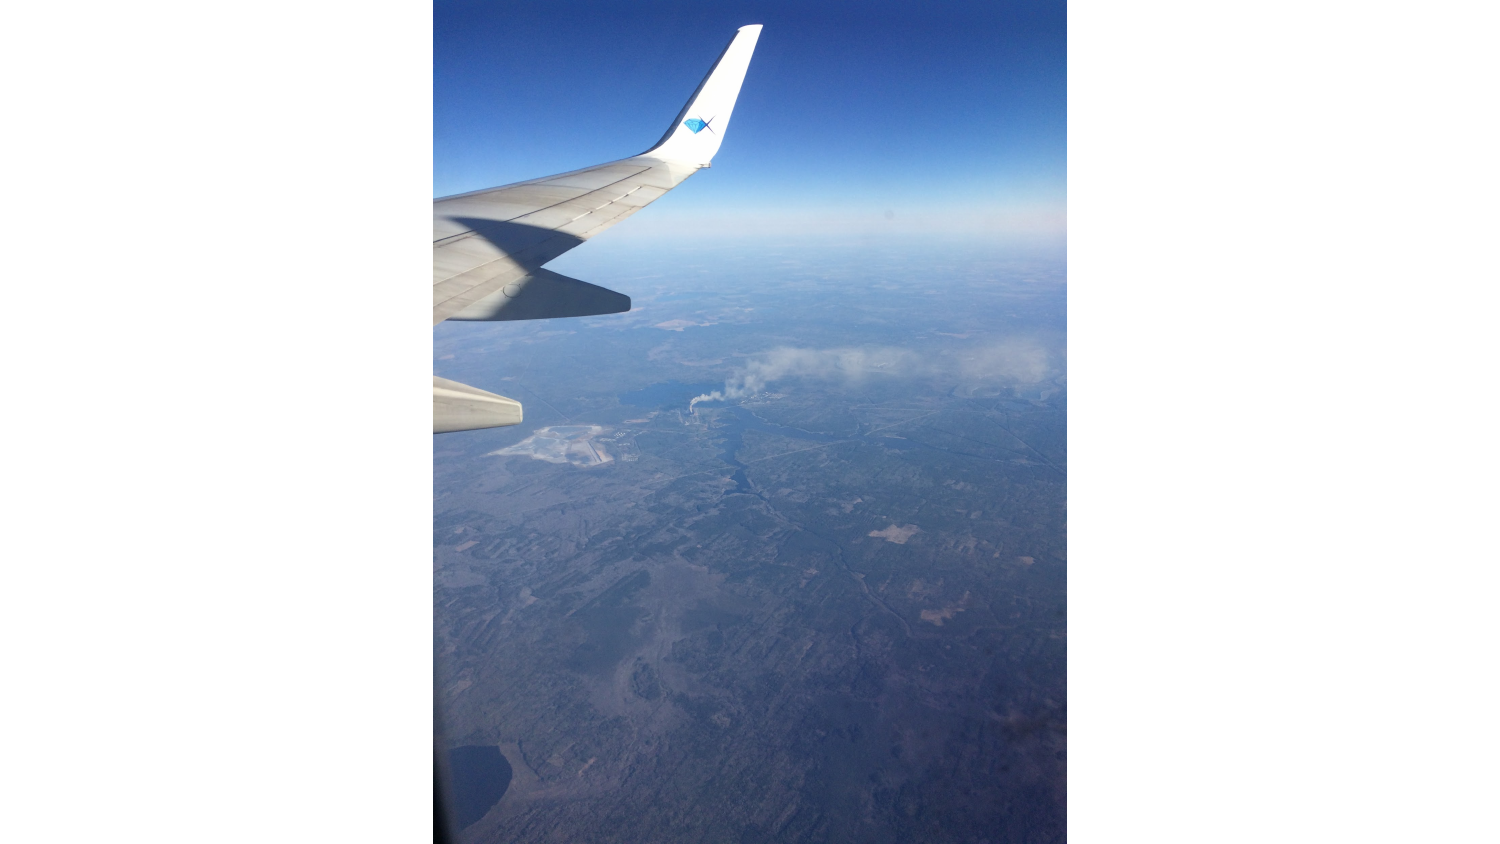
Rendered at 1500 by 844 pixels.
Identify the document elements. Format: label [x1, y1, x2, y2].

picture [433, 0, 1067, 844]
